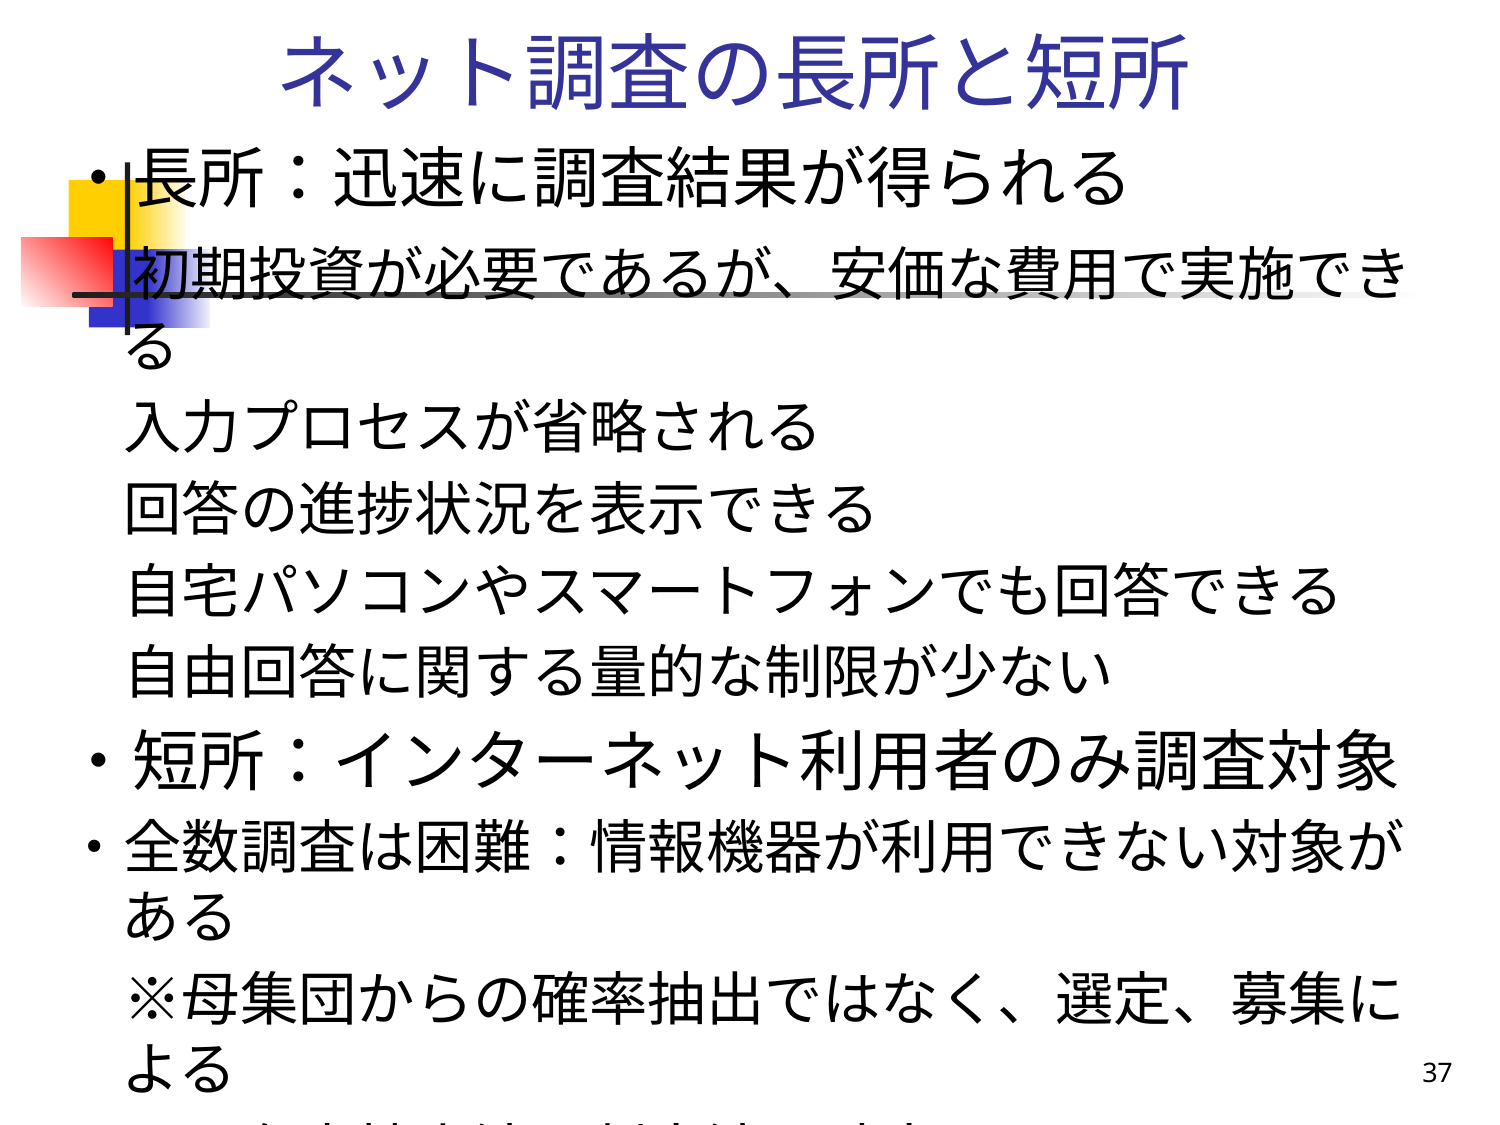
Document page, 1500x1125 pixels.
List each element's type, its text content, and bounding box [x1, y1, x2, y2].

list ・長所：迅速に調査結果が得られる 初期投資が必要であるが、安価な費用で実施できる 入力プロセスが省略される 回答の進捗状況を表示できる 自宅パソコンやスマートフォンでも回答できる 自由回答に関する量的な制限が少ない ・短所：インターネット利用者のみ調査対象 ・全数調査は困難：情報機器が利用できない対象がある ※母集団からの確率抽出ではなく、選定、募集による 有意抽出法、割当法に該当 ・手抜き回答が容易にできる(スクリーニングでチェック） [50, 128, 1468, 752]
slide_number 37 [1154, 1023, 1468, 1100]
title ネット調査の長所と短所 [183, 12, 1405, 128]
